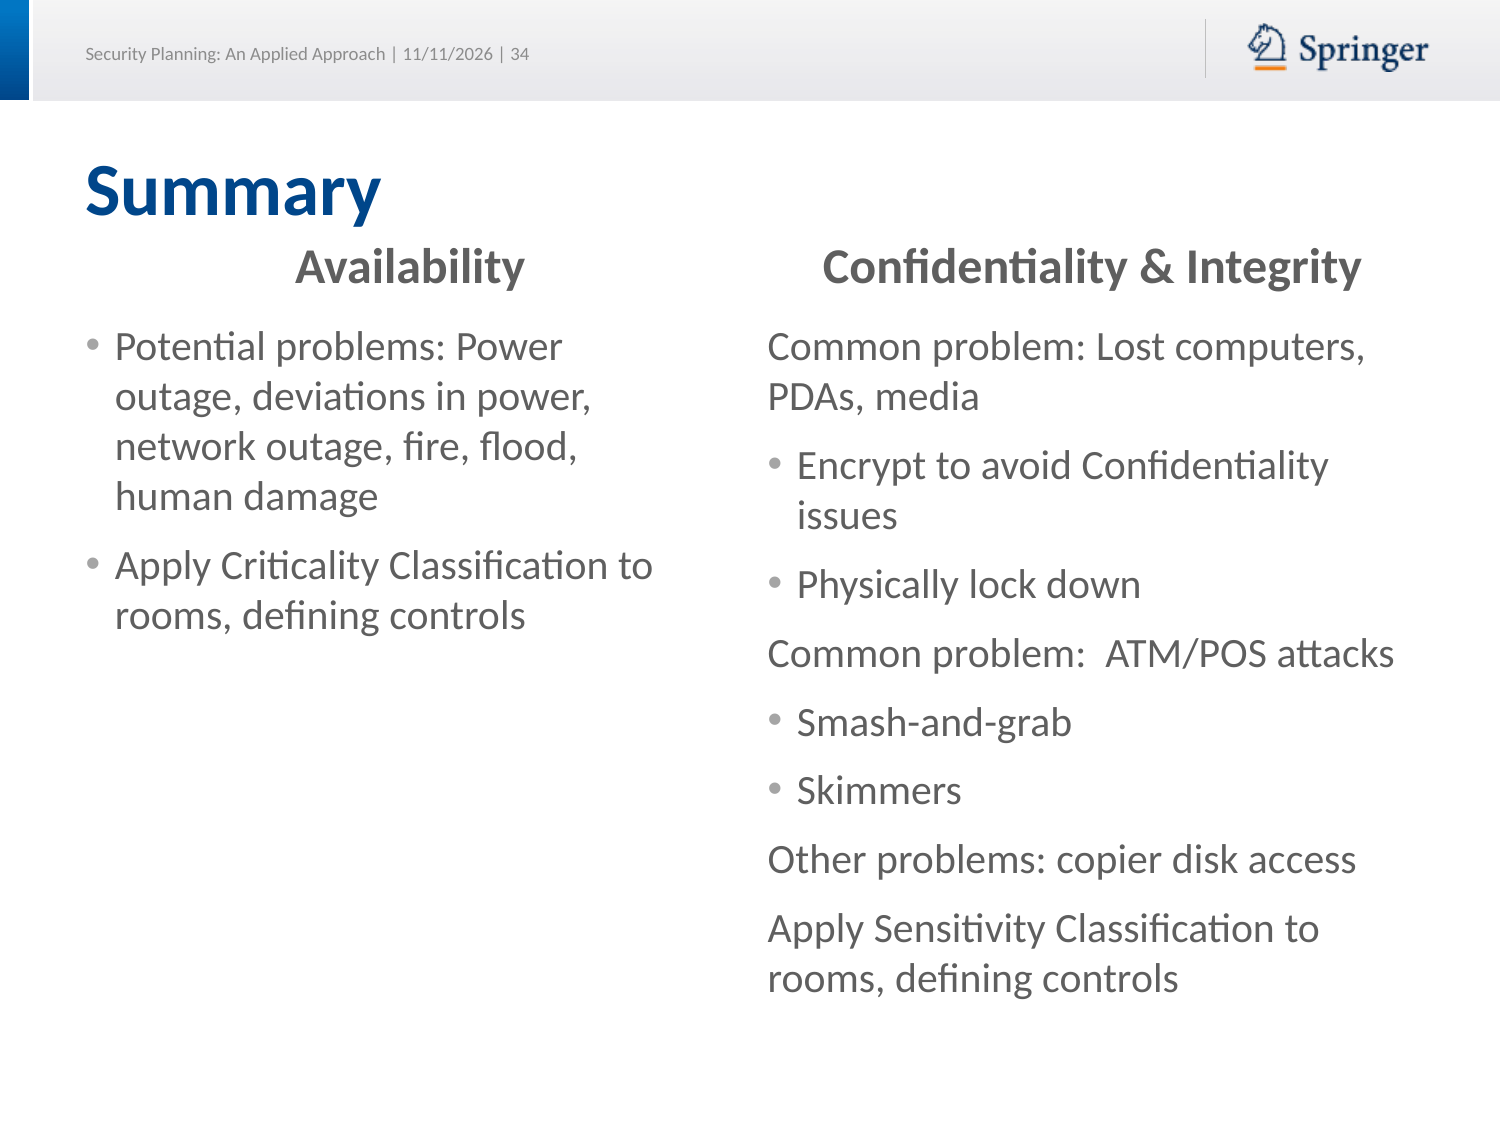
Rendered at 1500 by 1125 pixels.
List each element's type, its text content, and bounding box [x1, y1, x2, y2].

list Common problem: Lost computers, PDAs, media Encrypt to avoid Confidentiality issues Physically lock down Common problem: ATM/POS attacks Smash-and-grab Skimmers Other problems: copier disk access Apply Sensitivity Classification to rooms, defining controls [767, 319, 1418, 674]
picture [33, 0, 1500, 101]
list Availability [85, 247, 736, 295]
list Confidentiality & Integrity [767, 247, 1418, 295]
list Potential problems: Power outage, deviations in power, network outage, fire, flood, human damage Apply Criticality Classification to rooms, defining controls [85, 319, 688, 674]
title Summary [85, 150, 1424, 233]
